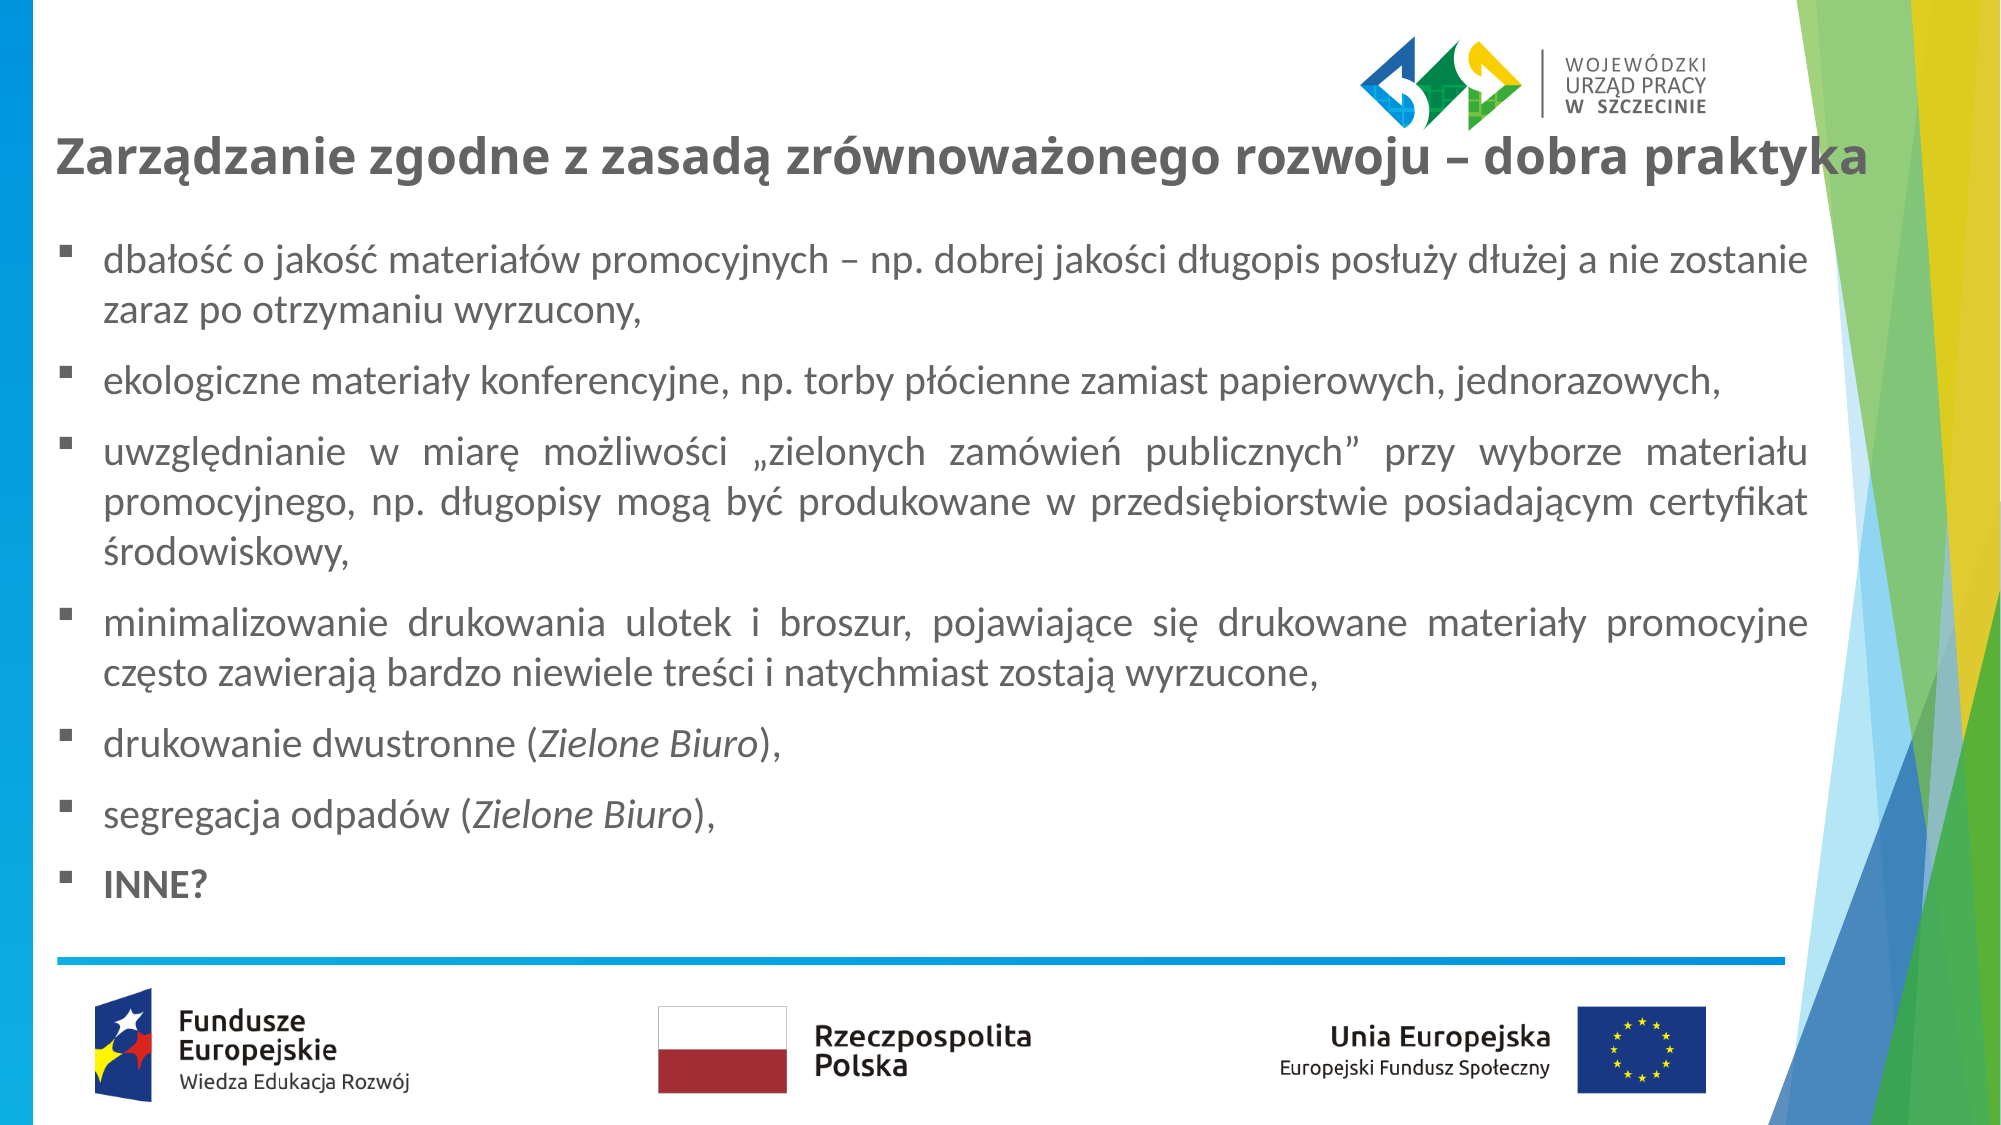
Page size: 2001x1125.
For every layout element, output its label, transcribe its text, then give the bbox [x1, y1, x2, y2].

picture [1360, 36, 1706, 116]
title Zarządzanie zgodne z zasadą zrównoważonego rozwoju – dobra praktyka [41, 116, 1903, 199]
picture [95, 988, 1706, 1102]
list dbałość o jakość materiałów promocyjnych – np. dobrej jakości długopis posłuży dłużej a nie zostanie zaraz po otrzymaniu wyrzucony, ekologiczne materiały konferencyjne, np. torby płócienne zamiast papierowych, jednorazowych, uwzględnianie w miarę możliwości „zielonych zamówień publicznych” przy wyborze materiału promocyjnego, np. długopisy mogą być produkowane w przedsiębiorstwie posiadającym certyfikat środowiskowy, minimalizowanie drukowania ulotek i broszur, pojawiające się drukowane materiały promocyjne często zawierają bardzo niewiele treści i natychmiast zostają wyrzucone, drukowanie dwustronne (Zielone Biuro), segregacja odpadów (Zielone Biuro), INNE? [41, 224, 1825, 967]
